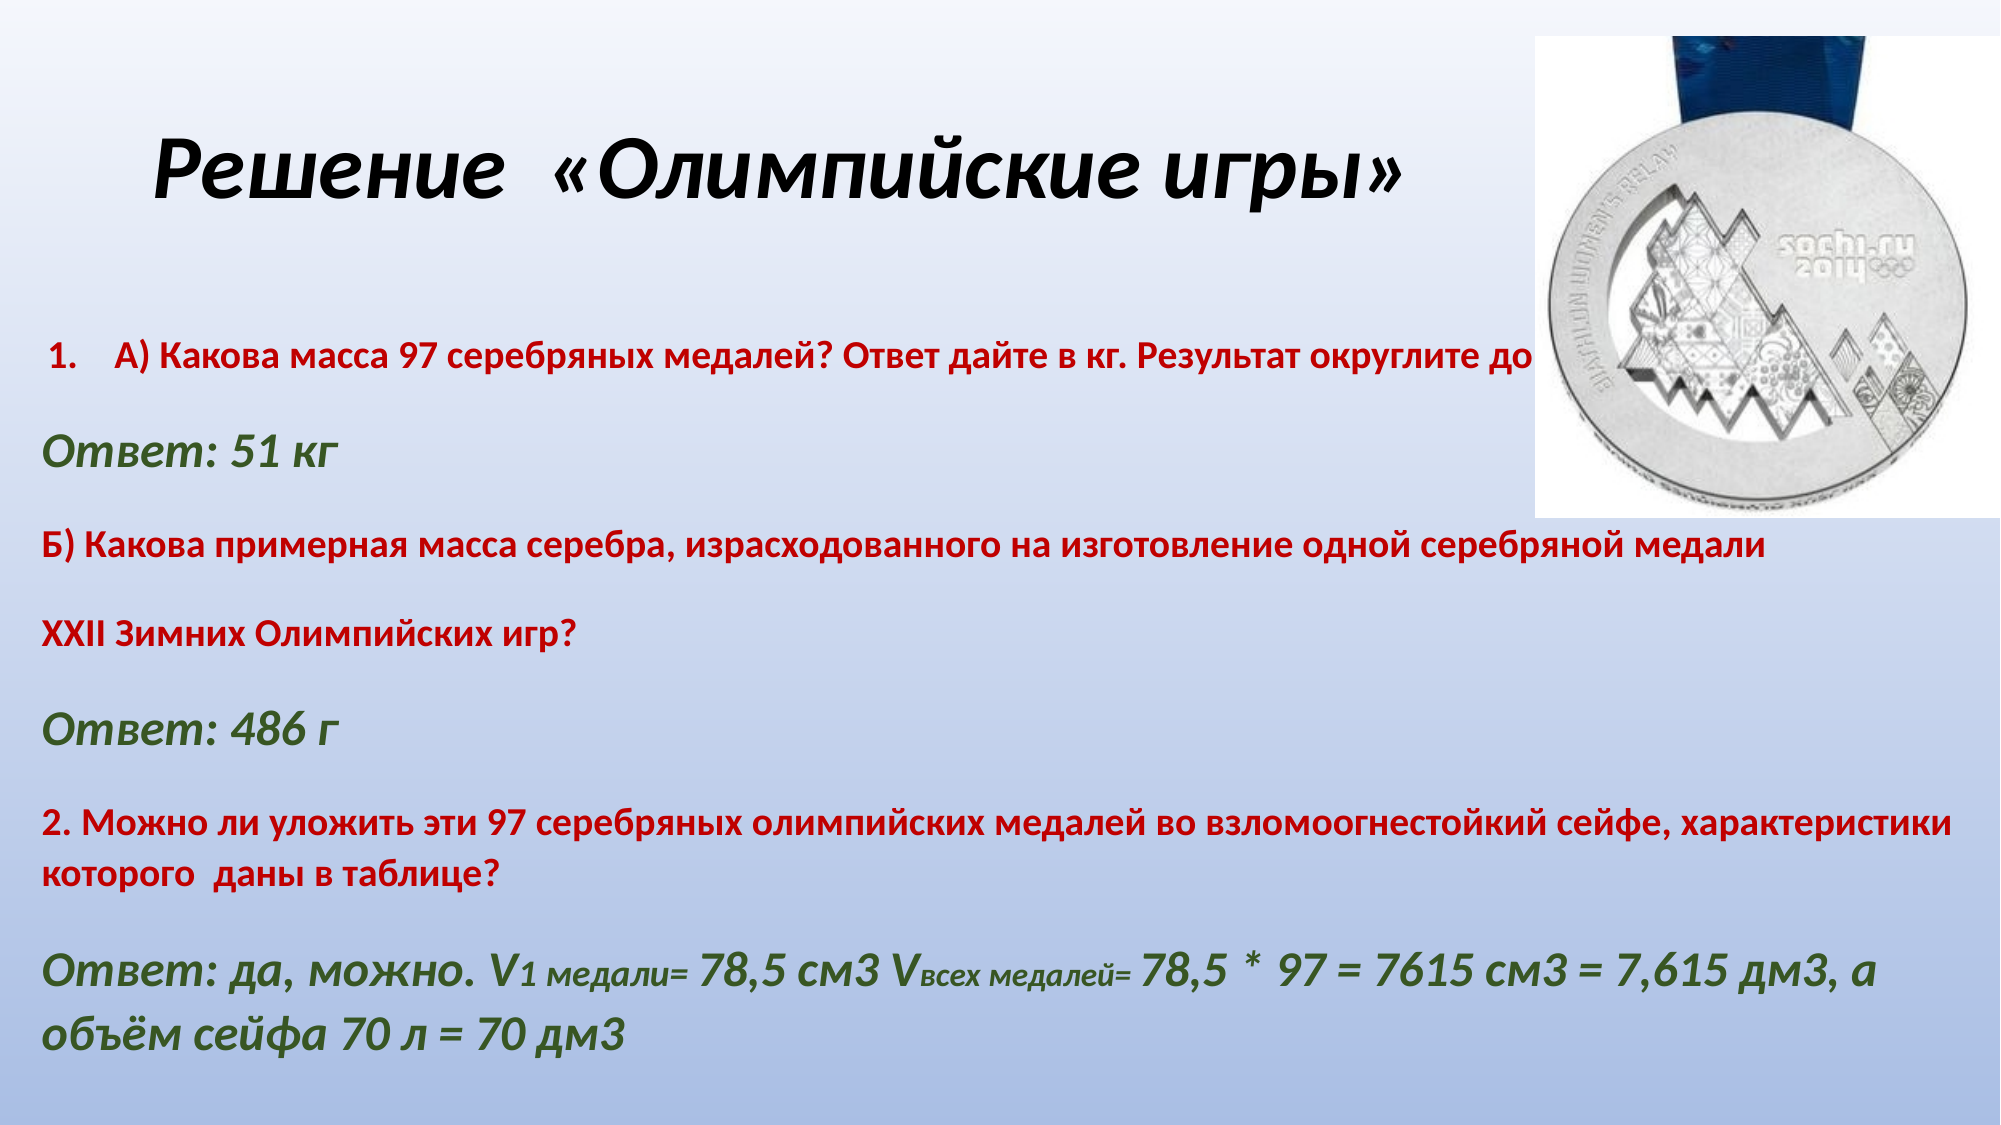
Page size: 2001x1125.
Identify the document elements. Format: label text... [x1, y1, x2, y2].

title Решение «Олимпийские игры» [137, 59, 1530, 249]
list А) Какова масса 97 серебряных медалей? Ответ дайте в кг. Результат округлите до целого. Ответ: 51 кг Б) Какова примерная масса серебра, израсходованного на изготовление одной серебряной медали XXII Зимних Олимпийских игр? Ответ: 486 г 2. Можно ли уложить эти 97 серебряных олимпийских медалей во взломоогнестойкий сейфе, характеристики которого даны в таблице? Ответ: да, можно. V1 медали= 78,5 см3 Vвсех медалей= 78,5 * 97 = 7615 см3 = 7,615 дм3, а объём сейфа 70 л = 70 дм3 [26, 249, 2000, 1110]
picture [1535, 36, 2000, 518]
